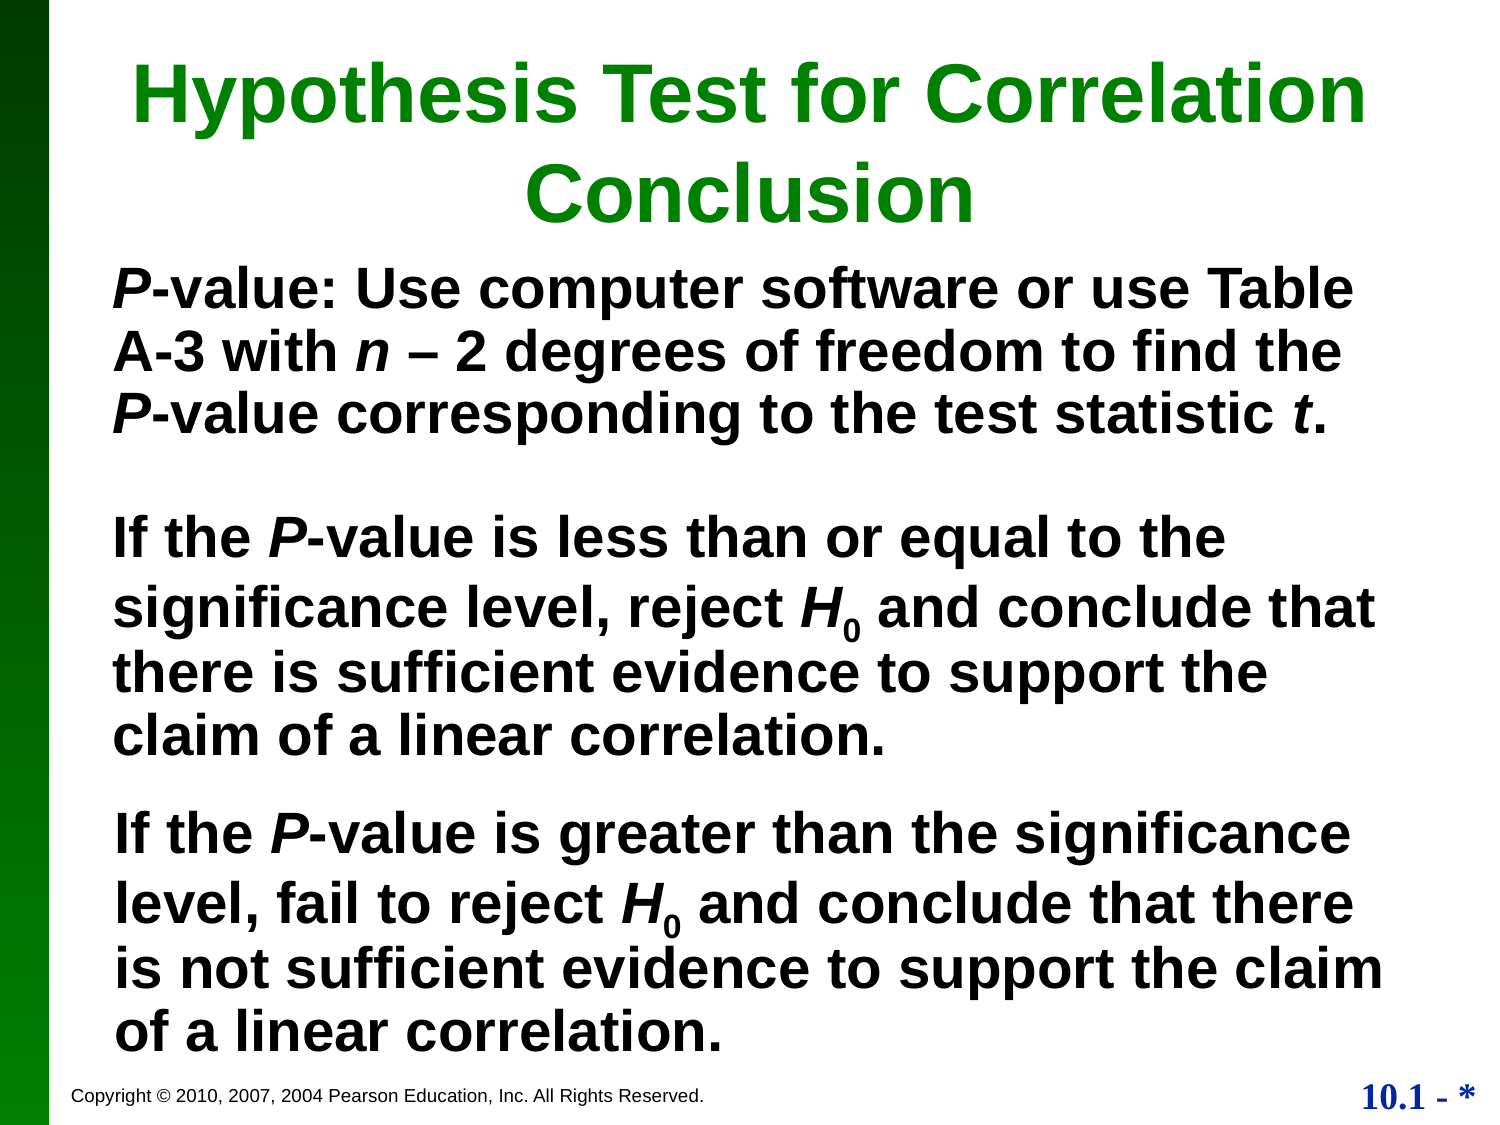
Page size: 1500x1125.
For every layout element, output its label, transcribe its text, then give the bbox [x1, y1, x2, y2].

text_box [63, 646, 1438, 1112]
title Hypothesis Test for Correlation Conclusion [61, 63, 1440, 216]
list If the P-value is less than or equal to the significance level, reject H0 and conclude that there is sufficient evidence to support the claim of a linear correlation. [97, 500, 1416, 646]
text_box P-value: Use computer software or use Table A-3 with n – 2 degrees of freedom to find the P-value corresponding to the test statistic t. [97, 250, 1416, 483]
text_box If the P-value is greater than the significance level, fail to reject H0 and conclude that there is not sufficient evidence to support the claim of a linear correlation. [99, 796, 1418, 1066]
